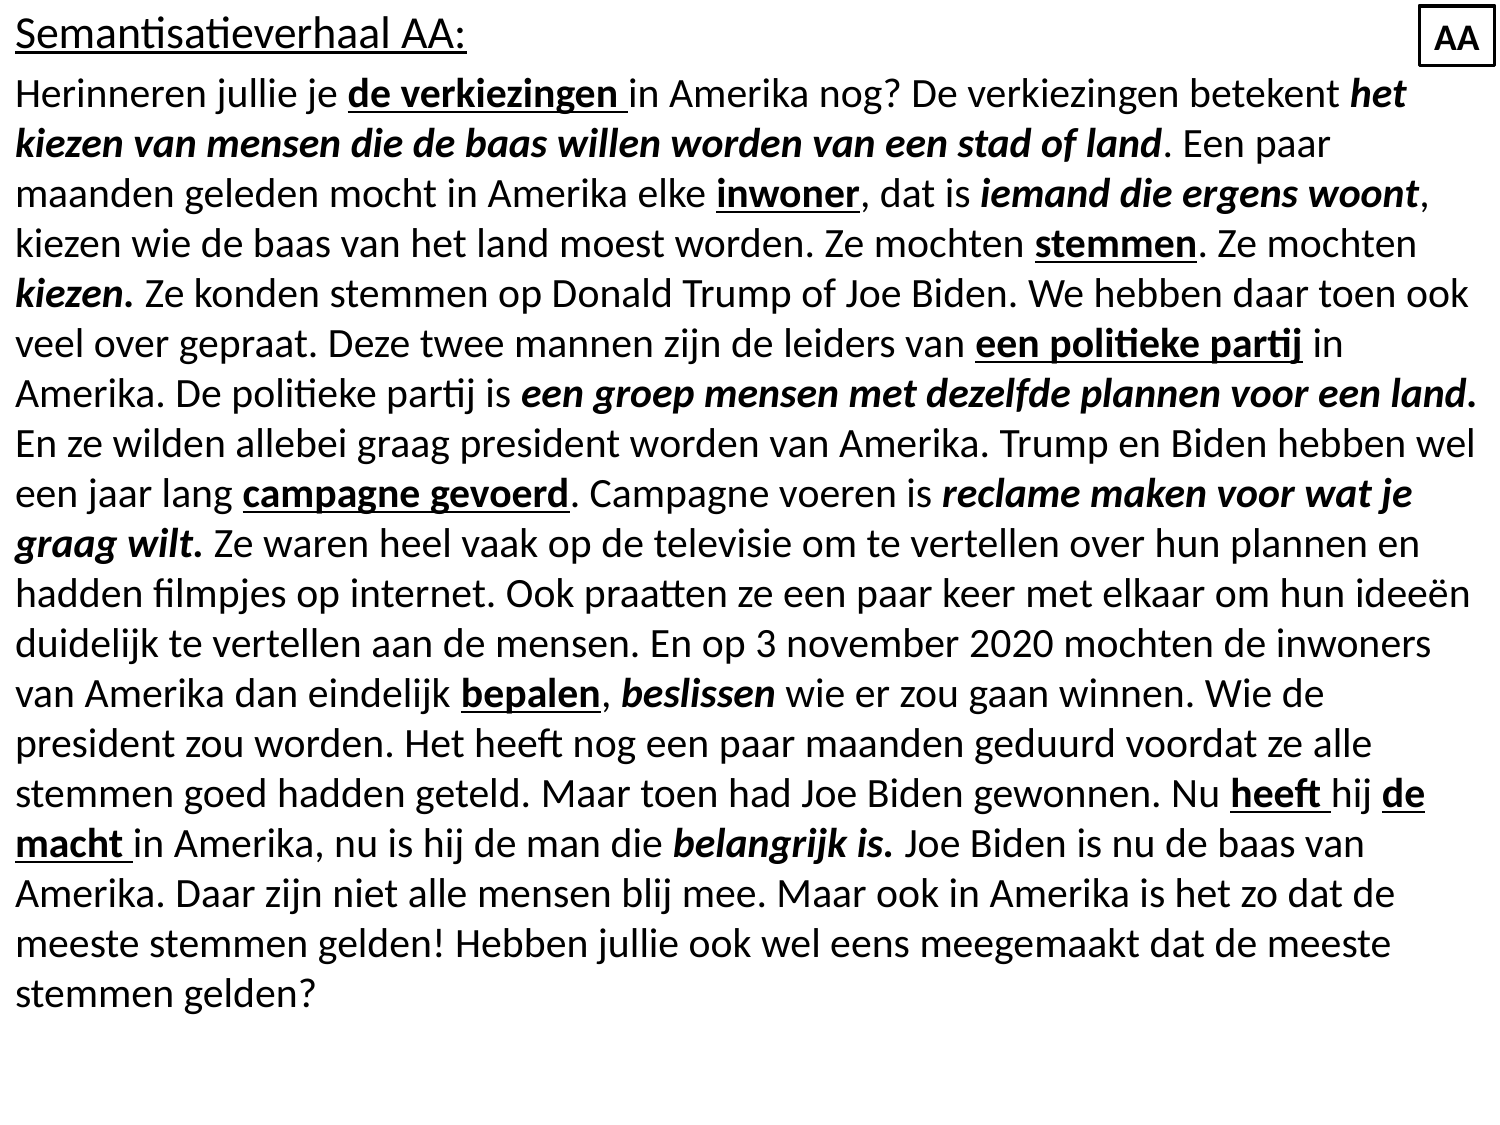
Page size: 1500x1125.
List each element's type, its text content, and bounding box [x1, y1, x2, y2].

list Semantisatieverhaal AA: Herinneren jullie je de verkiezingen in Amerika nog? De verkiezingen betekent het kiezen van mensen die de baas willen worden van een stad of land. Een paar maanden geleden mocht in Amerika elke inwoner, dat is iemand die ergens woont, kiezen wie de baas van het land moest worden. Ze mochten stemmen. Ze mochten kiezen. Ze konden stemmen op Donald Trump of Joe Biden. We hebben daar toen ook veel over gepraat. Deze twee mannen zijn de leiders van een politieke partij in Amerika. De politieke partij is een groep mensen met dezelfde plannen voor een land. En ze wilden allebei graag president worden van Amerika. Trump en Biden hebben wel een jaar lang campagne gevoerd. Campagne voeren is reclame maken voor wat je graag wilt. Ze waren heel vaak op de televisie om te vertellen over hun plannen en hadden filmpjes op internet. Ook praatten ze een paar keer met elkaar om hun ideeën duidelijk te vertellen aan de mensen. En op 3 november 2020 mochten de inwoners van Amerika dan eindelijk bepalen, beslissen wie er zou gaan winnen. Wie de president zou worden. Het heeft nog een paar maanden geduurd voordat ze alle stemmen goed hadden geteld. Maar toen had Joe Biden gewonnen. Nu heeft hij de macht in Amerika, nu is hij de man die belangrijk is. Joe Biden is nu de baas van Amerika. Daar zijn niet alle mensen blij mee. Maar ook in Amerika is het zo dat de meeste stemmen gelden! Hebben jullie ook wel eens meegemaakt dat de meeste stemmen gelden? [0, 0, 1500, 1121]
text_box AA [1419, 5, 1495, 66]
